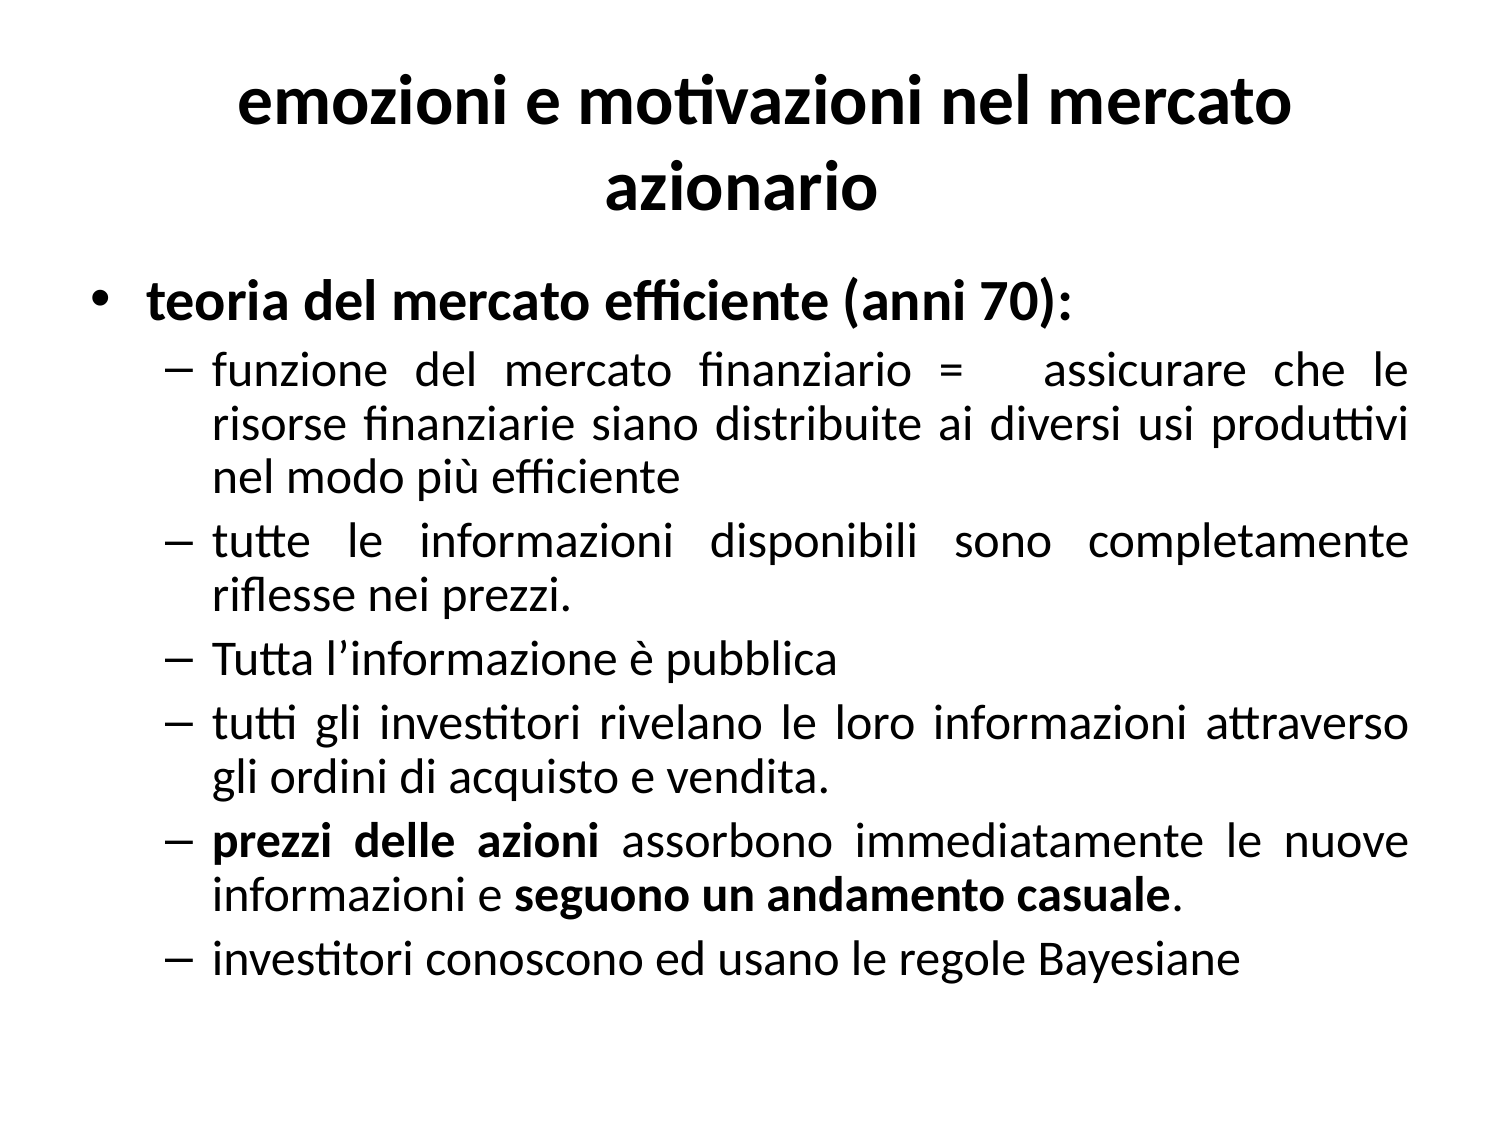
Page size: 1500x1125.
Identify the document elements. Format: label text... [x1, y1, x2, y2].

list teoria del mercato efficiente (anni 70): funzione del mercato finanziario = assicurare che le risorse finanziarie siano distribuite ai diversi usi produttivi nel modo più efficiente tutte le informazioni disponibili sono completamente riflesse nei prezzi. Tutta l’informazione è pubblica tutti gli investitori rivelano le loro informazioni attraverso gli ordini di acquisto e vendita. prezzi delle azioni assorbono immediatamente le nuove informazioni e seguono un andamento casuale. investitori conoscono ed usano le regole Bayesiane [75, 262, 1425, 1005]
title emozioni e motivazioni nel mercato azionario [75, 45, 1425, 233]
